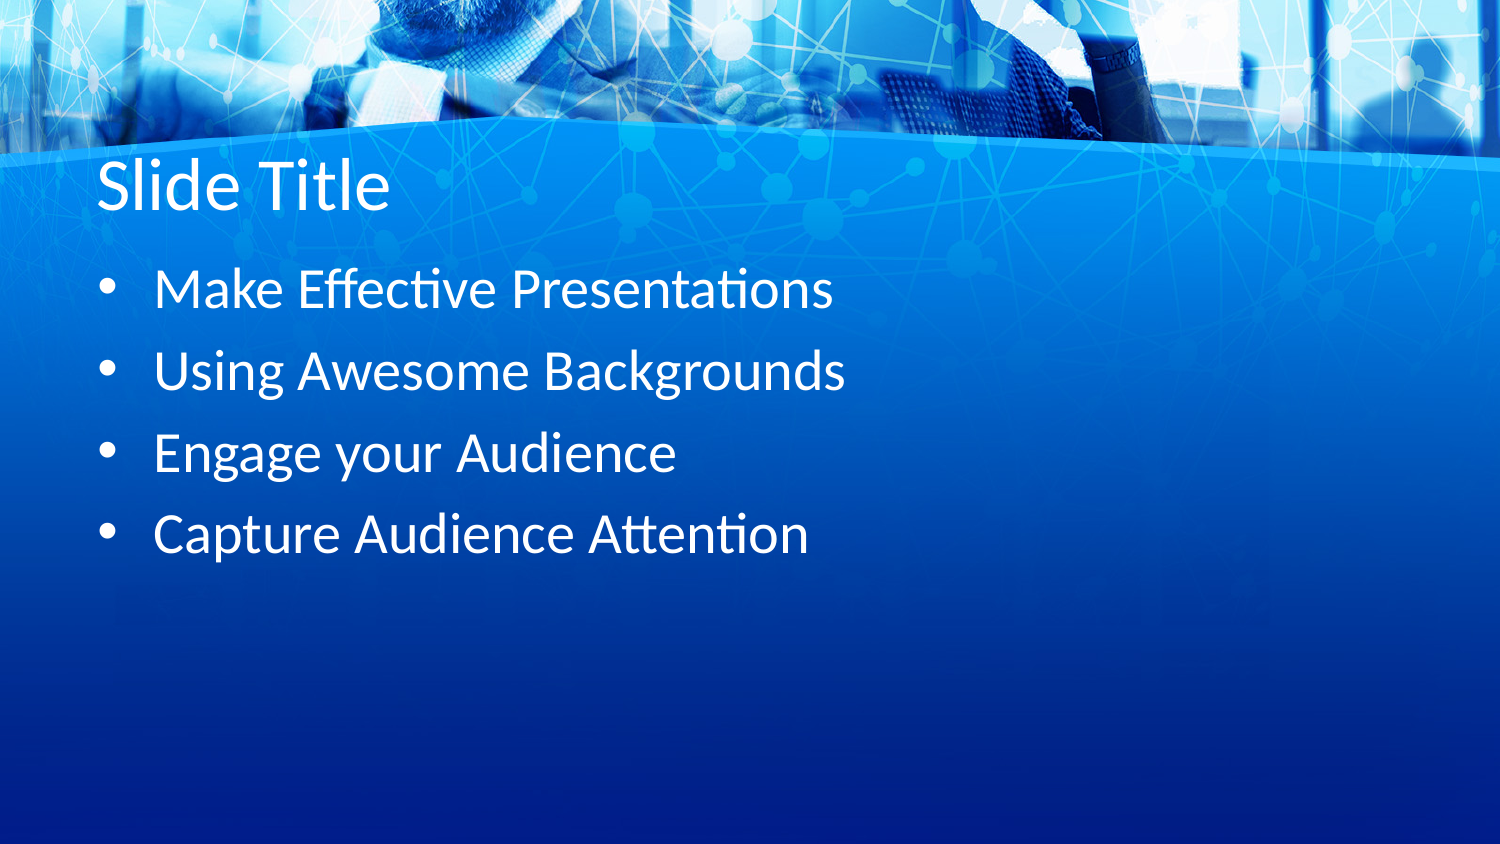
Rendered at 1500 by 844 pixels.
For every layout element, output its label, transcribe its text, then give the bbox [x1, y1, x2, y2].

picture [0, 0, 1500, 844]
title Slide Title [81, 117, 1436, 244]
list Make Effective Presentations Using Awesome Backgrounds Engage your Audience Capture Audience Attention [82, 243, 1433, 779]
